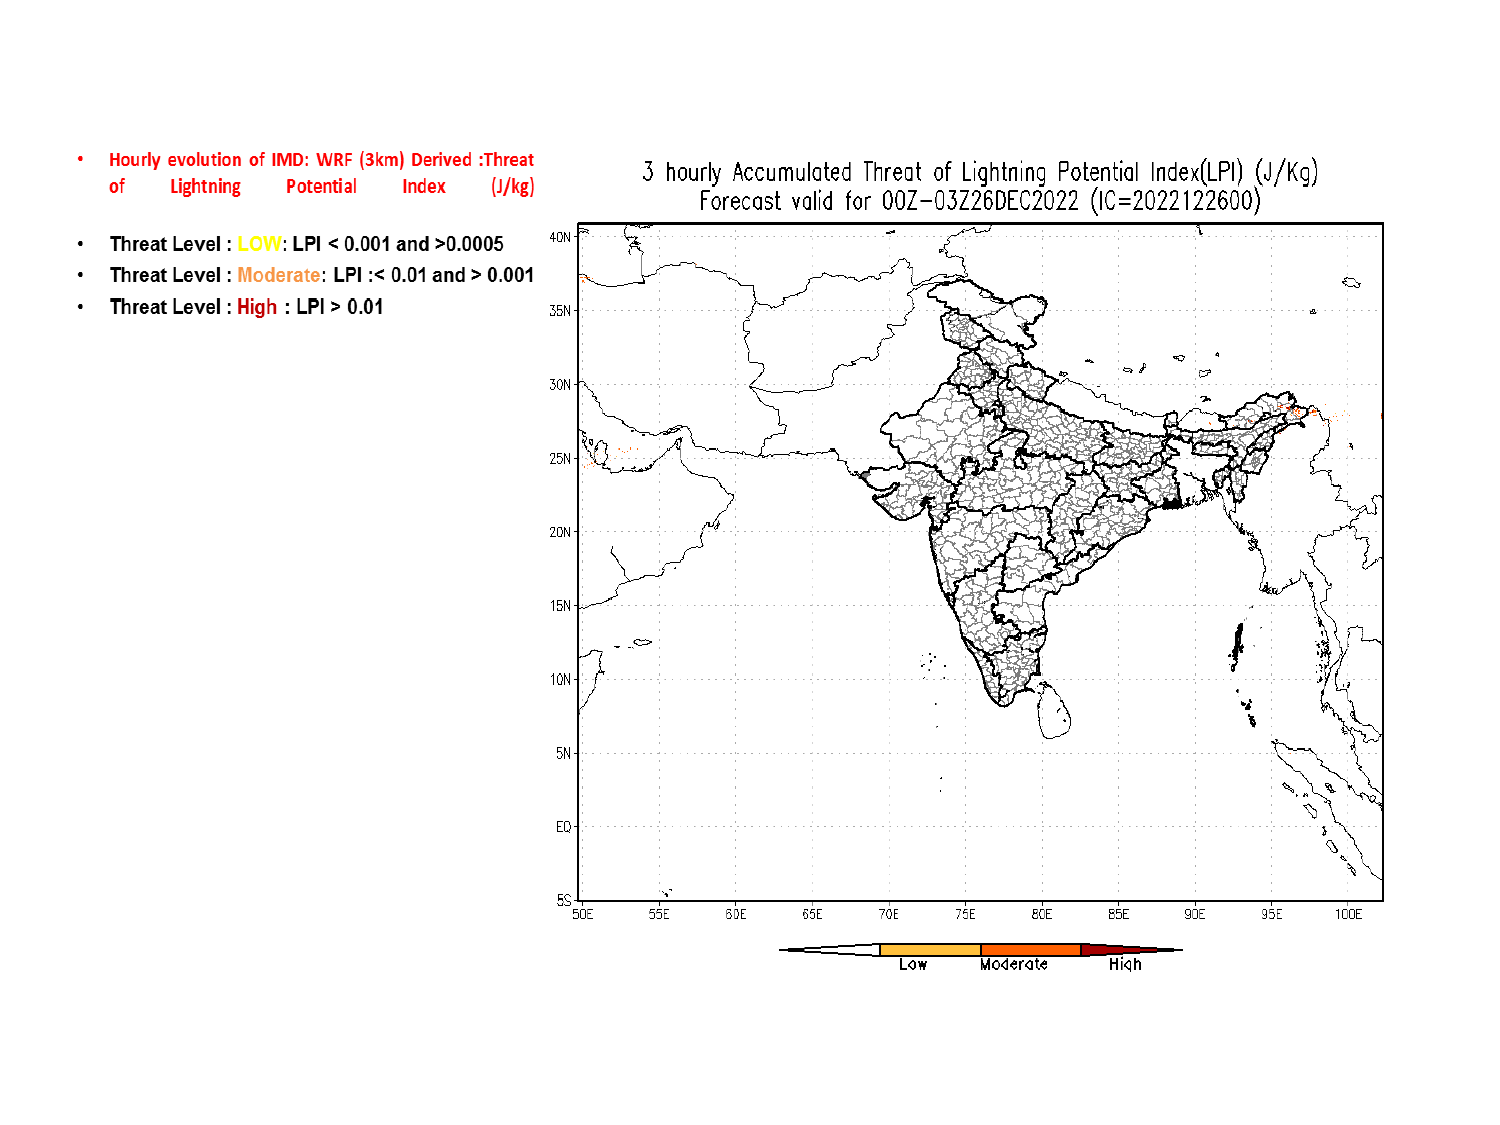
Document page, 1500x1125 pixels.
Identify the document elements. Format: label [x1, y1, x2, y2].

picture [74, 149, 1426, 976]
